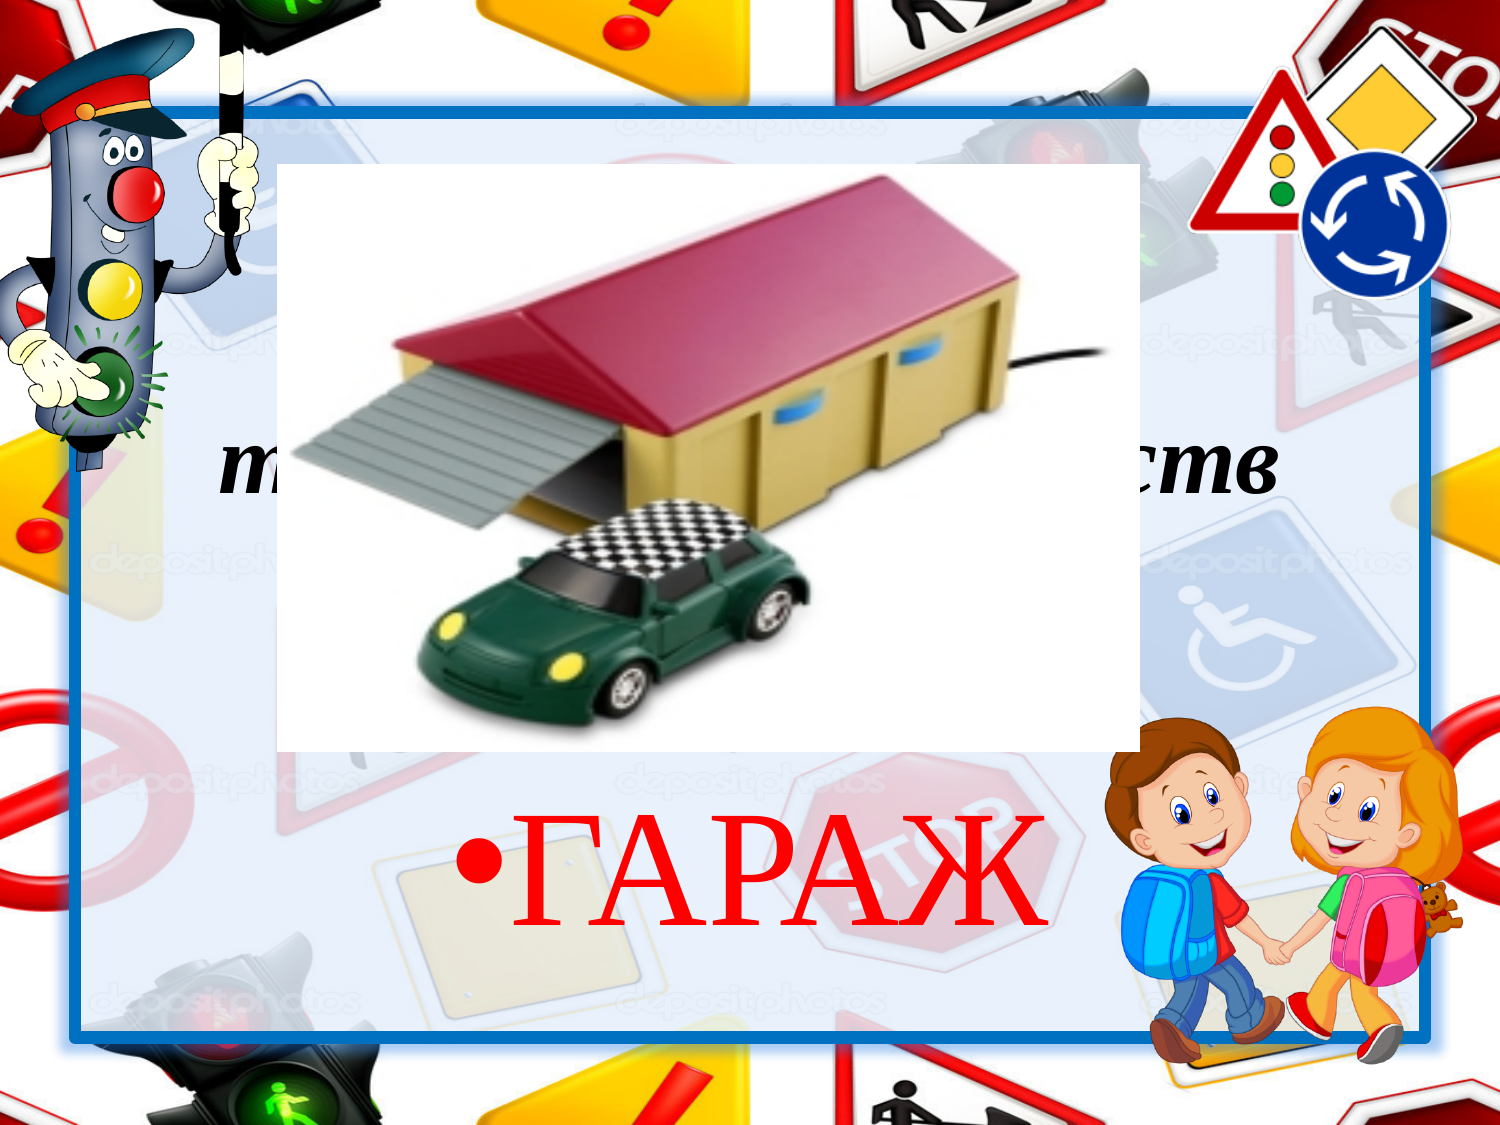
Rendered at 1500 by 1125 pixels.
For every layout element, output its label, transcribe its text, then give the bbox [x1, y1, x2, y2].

list ГАРАЖ [75, 751, 1425, 1005]
picture [0, 0, 1500, 1125]
title Место отдыха и хранения для транспортных средств [75, 45, 1425, 622]
